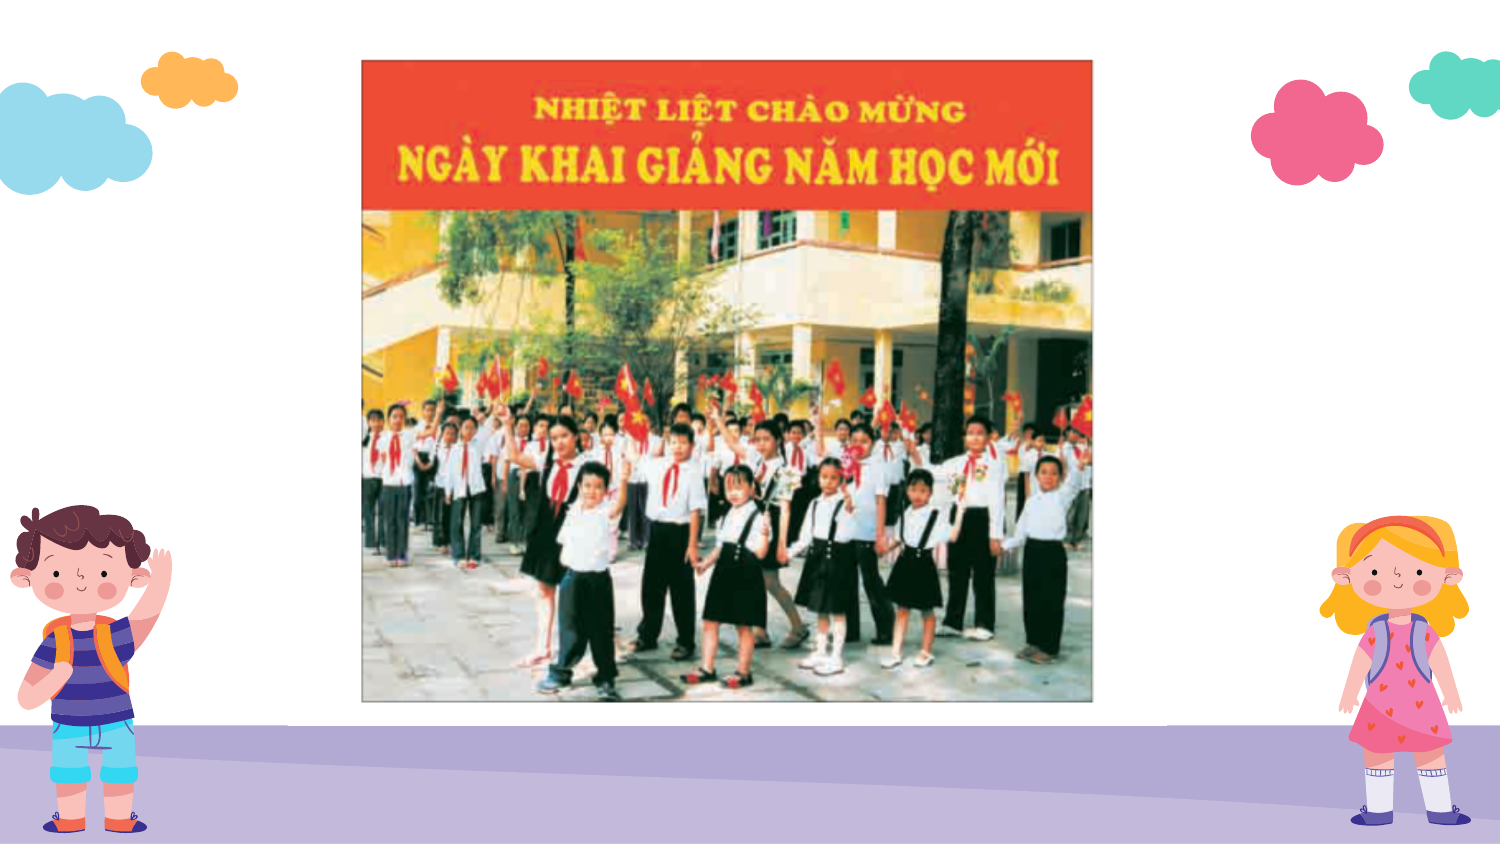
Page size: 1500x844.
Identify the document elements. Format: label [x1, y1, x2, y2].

picture [287, 38, 1168, 726]
text_box [1316, 515, 1477, 827]
text_box [9, 504, 176, 834]
